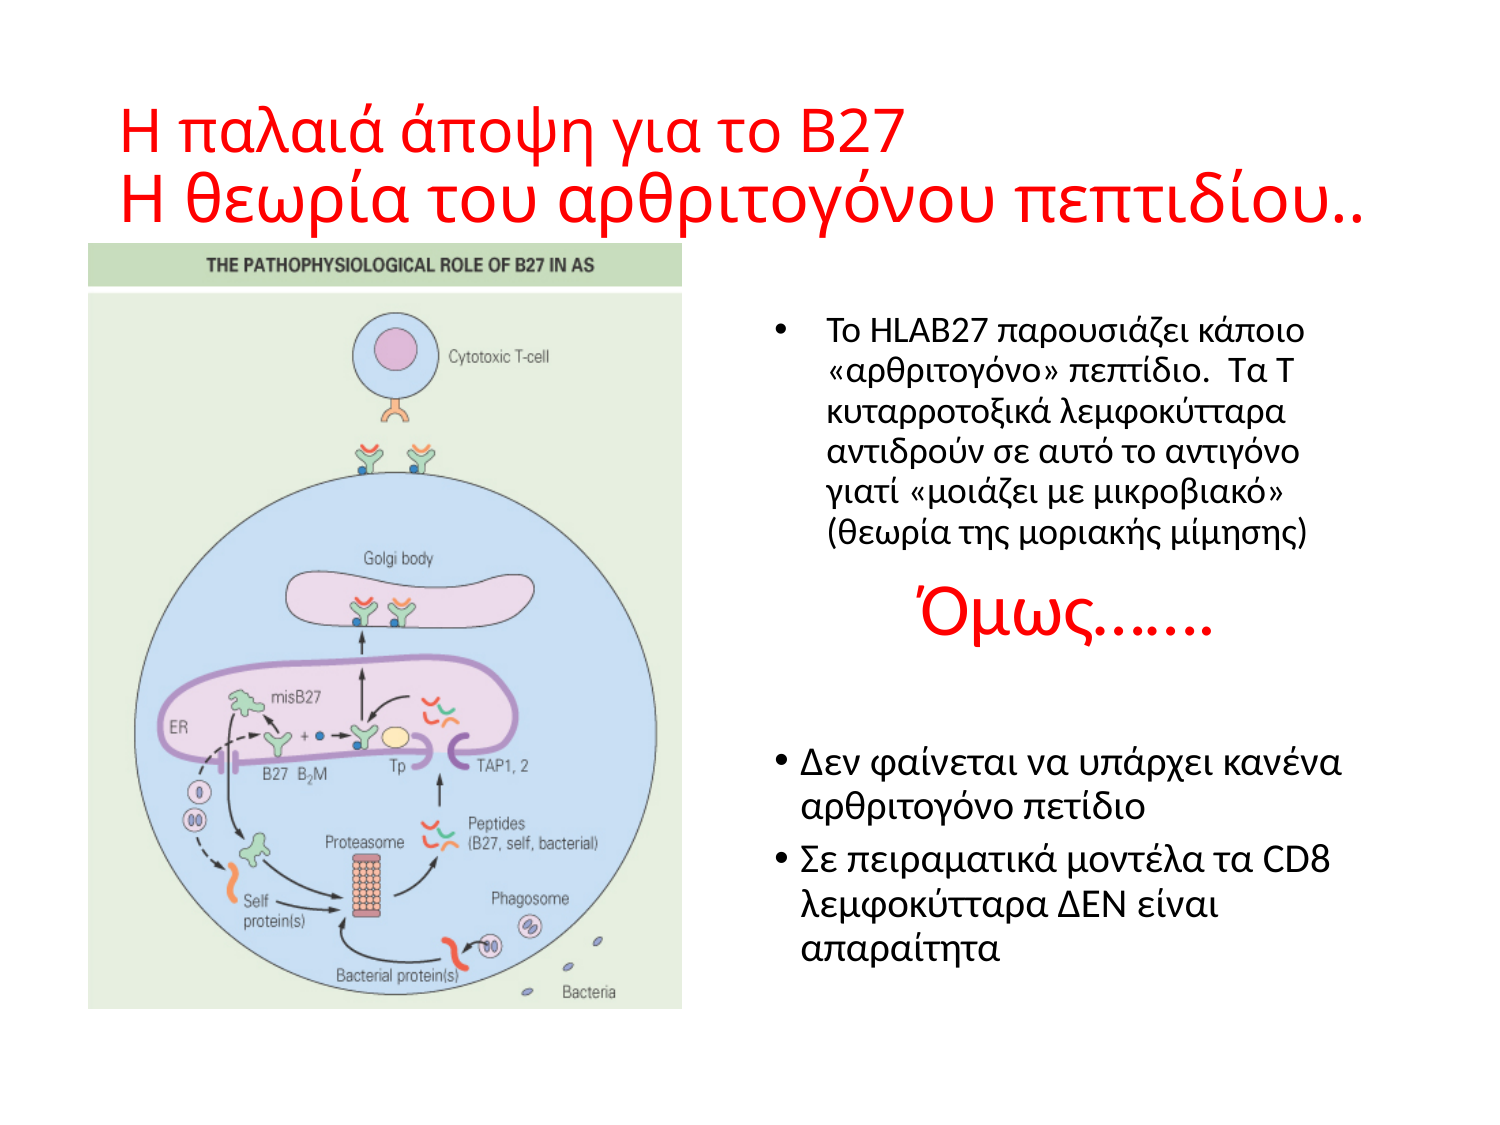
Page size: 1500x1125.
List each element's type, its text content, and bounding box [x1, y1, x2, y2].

text_box Όμως……. [905, 553, 1232, 659]
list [88, 243, 682, 1009]
list Το HLAB27 παρουσιάζει κάποιο «αρθριτογόνο» πεπτίδιο. Τα Τ κυταρροτοξικά λεμφοκύτταρα αντιδρούν σε αυτό το αντιγόνο γιατί «μοιάζει με μικροβιακό» (θεωρία της μοριακής μίμησης) Δεν φαίνεται να υπάρχει κανένα αρθριτογόνο πετίδιο Σε πειραματικά μοντέλα τα CD8 λεμφοκύτταρα ΔΕΝ είναι απαραίτητα [759, 302, 1397, 1017]
title Η παλαιά άποψη για το Β27 Η θεωρία του αρθριτογόνου πεπτιδίου.. [103, 59, 1397, 278]
